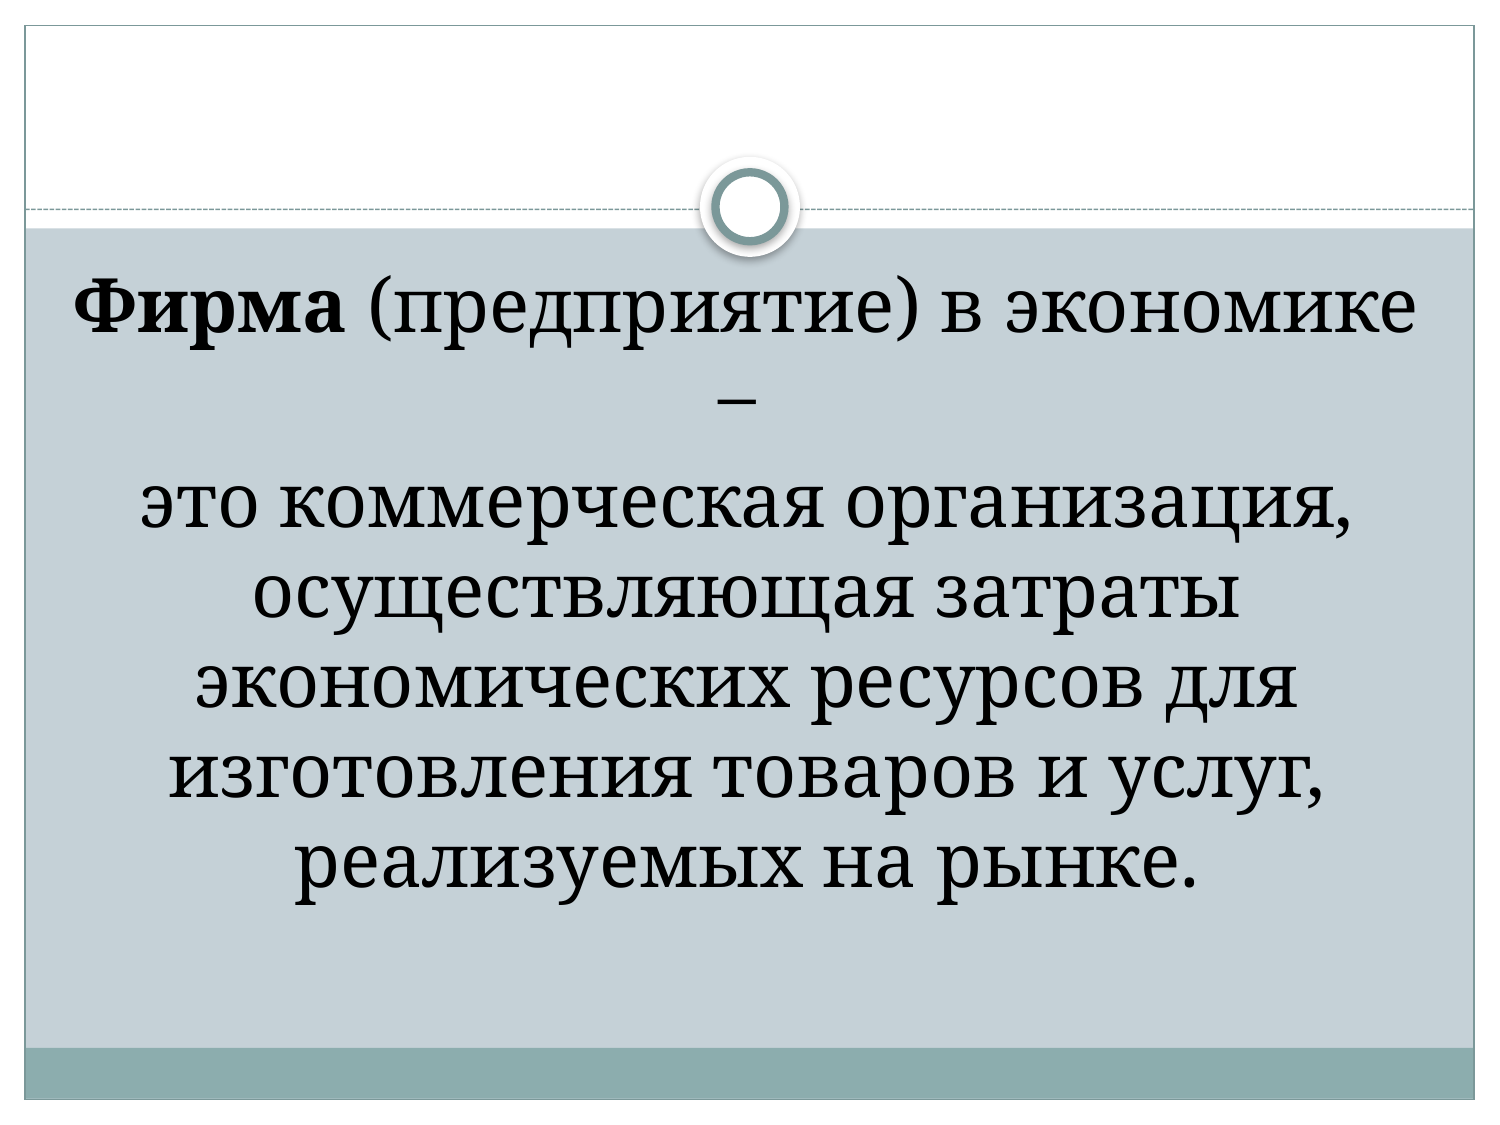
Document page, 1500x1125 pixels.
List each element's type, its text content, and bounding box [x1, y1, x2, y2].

list Фирма (предприятие) в экономике – это коммерческая организация, осуществляющая затраты экономических ресурсов для изготовления товаров и услуг, реализуемых на рынке. [49, 250, 1445, 634]
